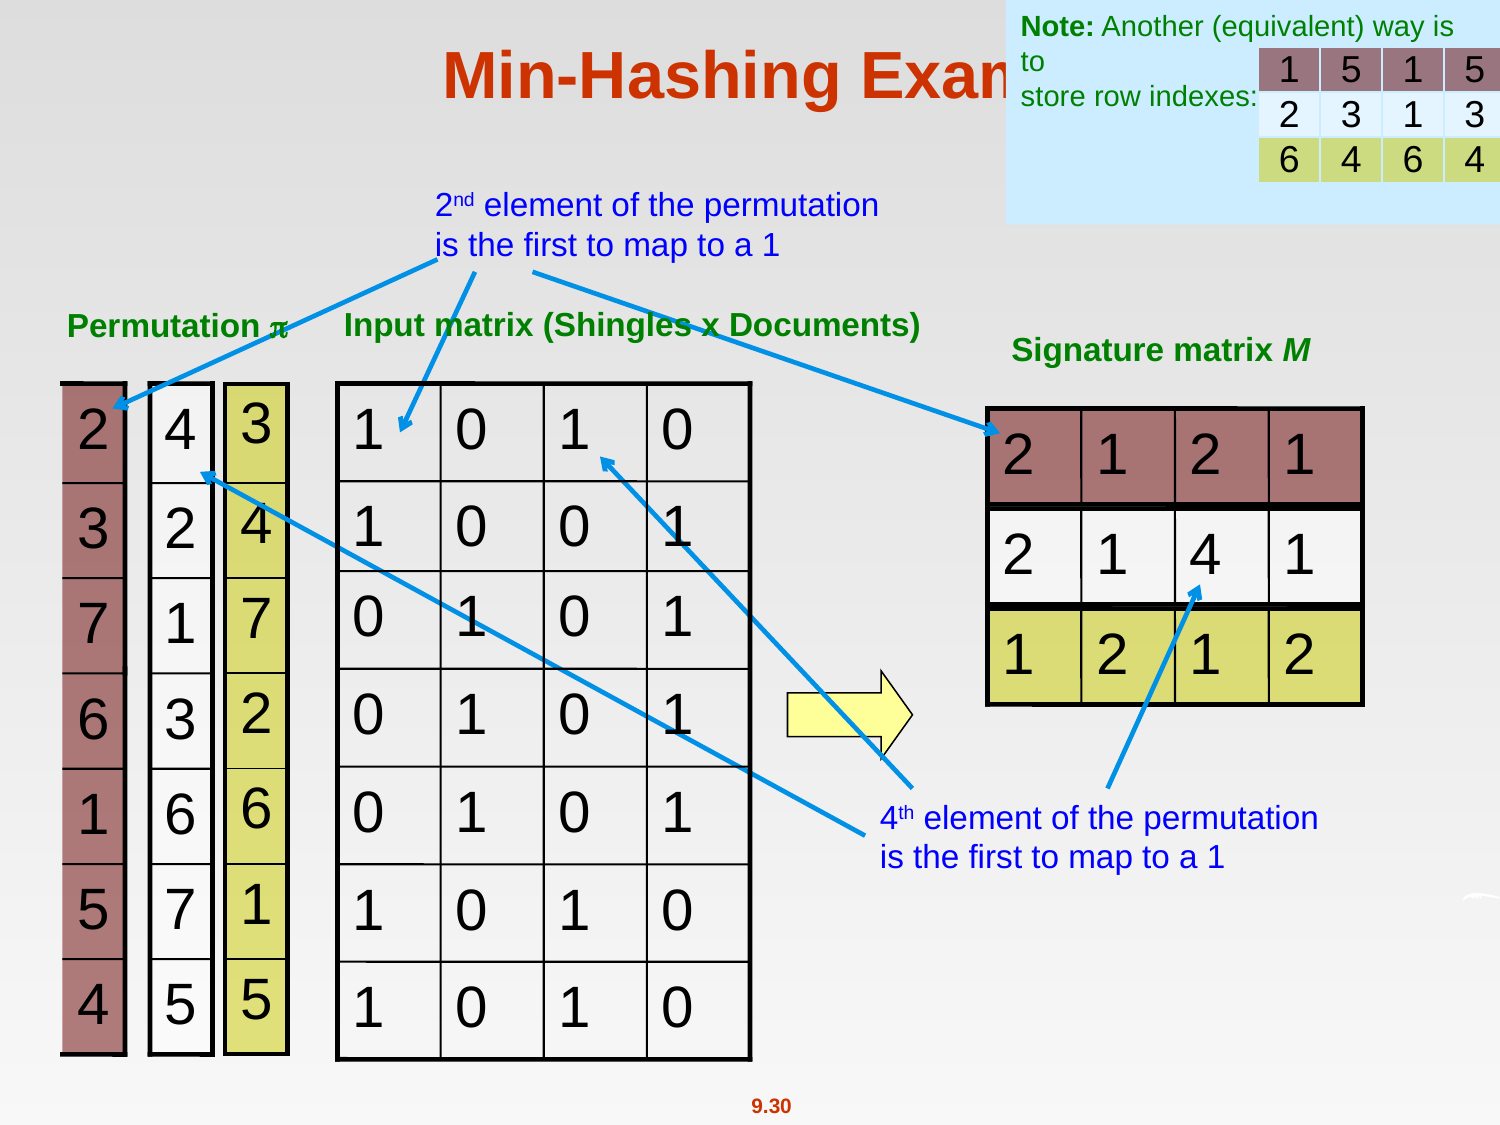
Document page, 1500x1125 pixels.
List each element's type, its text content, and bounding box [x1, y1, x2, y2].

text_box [960, 383, 1363, 608]
table_cell 2 [1259, 93, 1319, 136]
table_cell 4 [1445, 138, 1500, 182]
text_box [960, 456, 1351, 885]
title Min-Hashing Example [126, 19, 1005, 120]
table_header 5 [1321, 48, 1381, 91]
text_box Note: Another (equivalent) way is to store row indexes: [1005, 0, 1500, 225]
table_cell 4 [1321, 138, 1381, 182]
table_header 1 [1259, 48, 1319, 91]
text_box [960, 711, 1363, 1055]
table_cell 1 [1383, 93, 1443, 136]
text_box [112, 175, 1001, 434]
table_cell 3 [1321, 93, 1381, 136]
table_header 5 [1445, 48, 1500, 91]
table_cell 3 [1445, 93, 1500, 136]
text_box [149, 442, 314, 1055]
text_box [1354, 608, 1363, 705]
table_cell 6 [1383, 138, 1443, 182]
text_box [199, 456, 314, 885]
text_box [1004, 320, 1363, 383]
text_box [62, 383, 126, 1055]
table_header 1 [1383, 48, 1443, 91]
text_box Permutation  [52, 296, 107, 352]
table_cell 6 [1259, 138, 1319, 182]
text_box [319, 295, 956, 1060]
